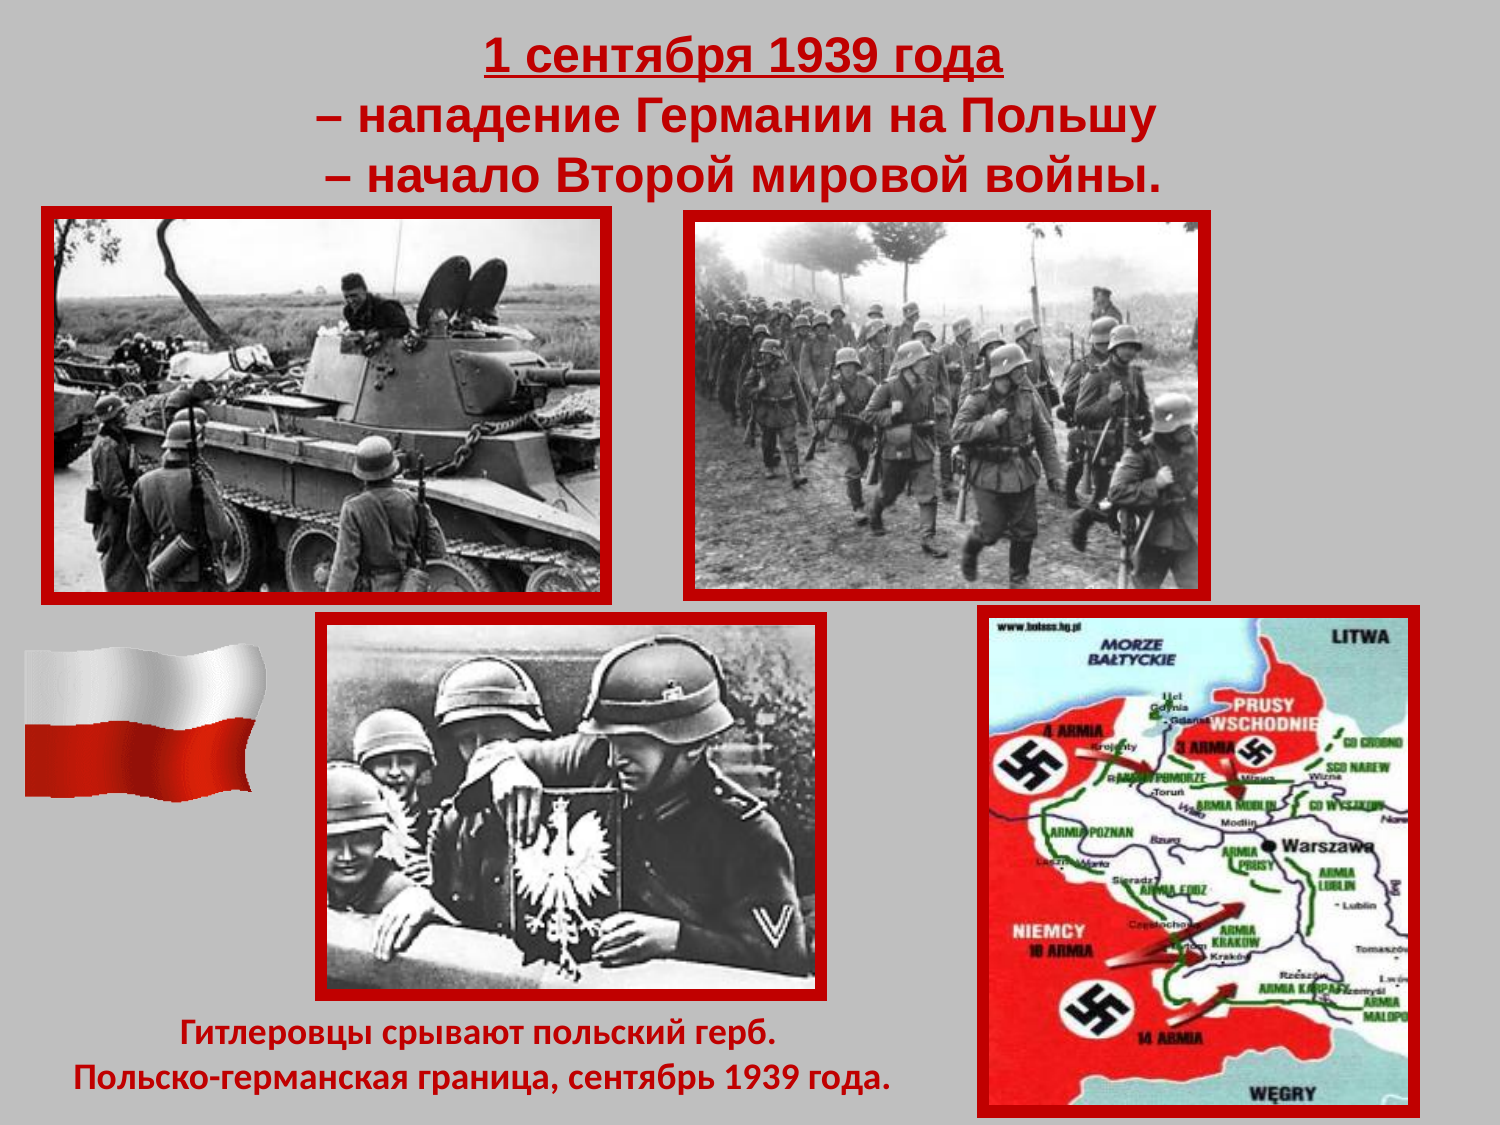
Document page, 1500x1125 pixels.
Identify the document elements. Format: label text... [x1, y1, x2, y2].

text_box Гитлеровцы срывают польский герб. Польско-германская граница, сентябрь 1939 года. [49, 999, 916, 1105]
title 1 сентября 1939 года – нападение Германии на Польшу – начало Второй мировой войны. [37, 24, 1451, 201]
picture [17, 638, 272, 811]
picture [327, 624, 816, 989]
picture [988, 617, 1409, 1106]
picture [694, 221, 1199, 590]
picture [53, 218, 601, 593]
